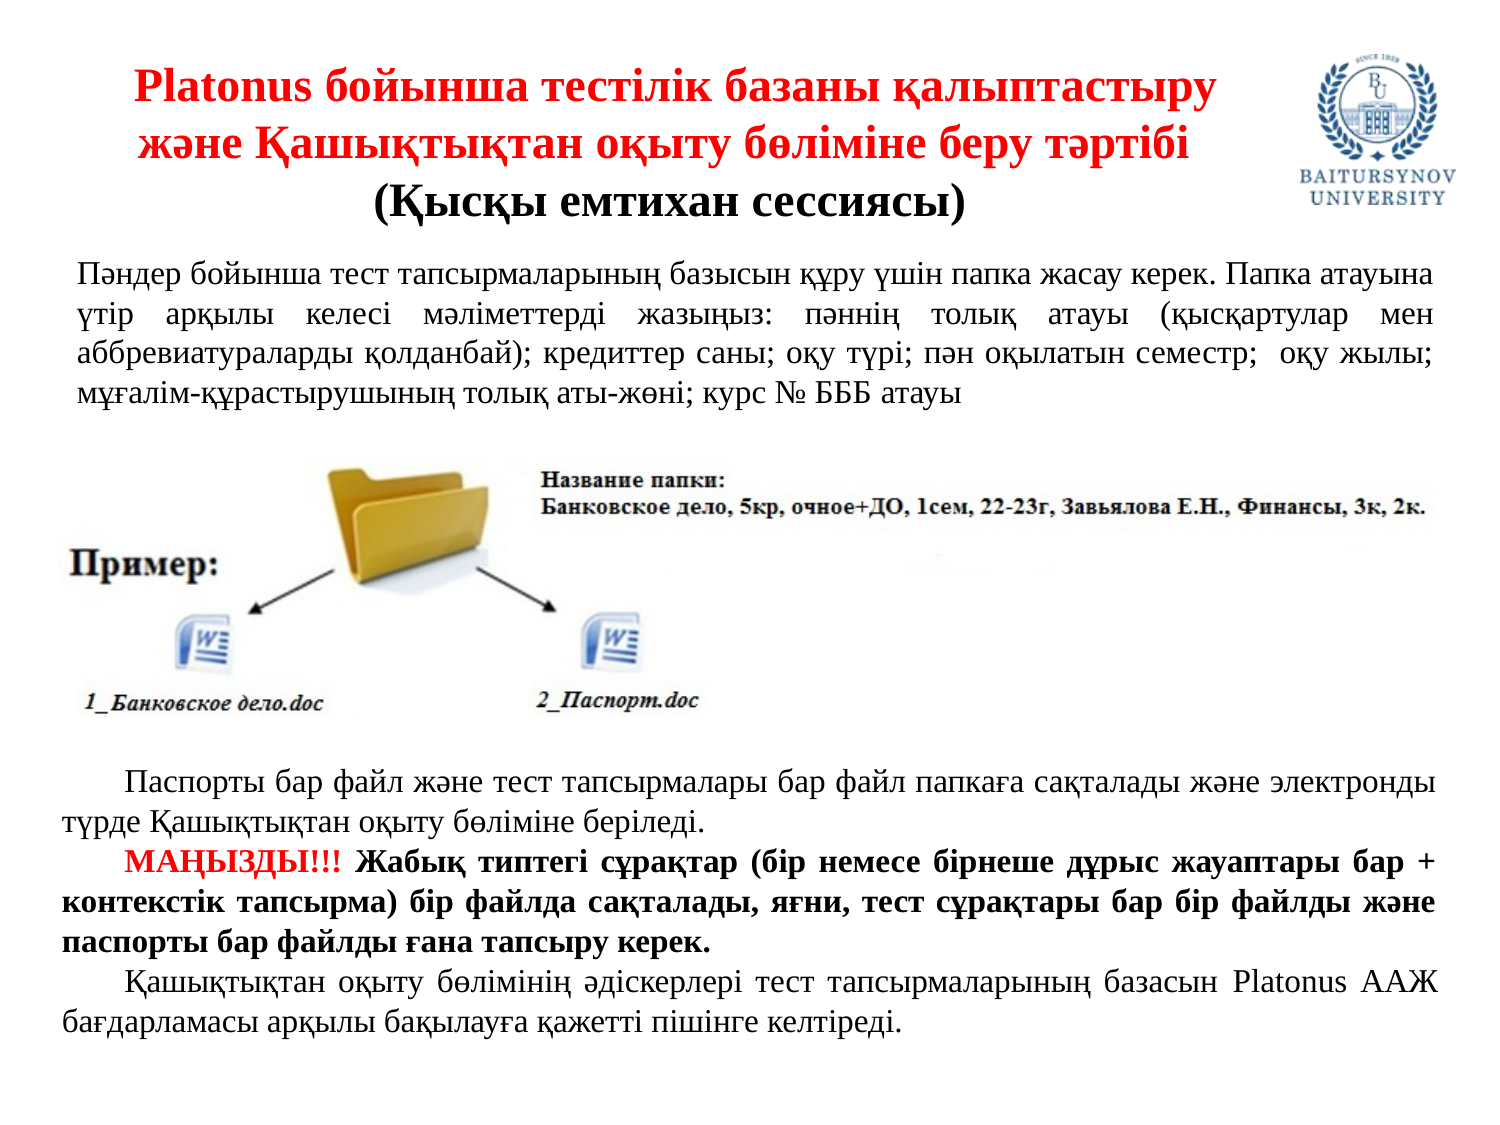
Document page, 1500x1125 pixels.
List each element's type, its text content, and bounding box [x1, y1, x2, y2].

title Platonus бойынша тестілік базаны қалыптастыру және Қашықтықтан оқыту бөліміне беру тәртібі (Қысқы емтихан сессиясы) [75, 45, 1266, 235]
picture [1300, 54, 1456, 206]
text_box Паспорты бар файл және тест тапсырмалары бар файл папкаға сақталады және электронды түрде Қашықтықтан оқыту бөліміне беріледі. МАҢЫЗДЫ!!! Жабық типтегі сұрақтар (бір немесе бірнеше дұрыс жауаптары бар + контекстік тапсырма) бір файлда сақталады, яғни, тест сұрақтары бар бір файлды және паспорты бар файлды ғана тапсыру керек. Қашықтықтан оқыту бөлімінің әдіскерлері тест тапсырмаларының базасын Platonus ААЖ бағдарламасы арқылы бақылауға қажетті пішінге келтіреді. [46, 751, 1454, 1047]
picture [58, 456, 1434, 717]
text_box Пәндер бойынша тест тапсырмаларының базысын құру үшін папка жасау керек. Папка атауына үтір арқылы келесі мәліметтерді жазыңыз: пәннің толық атауы (қысқартулар мен аббревиатураларды қолданбай); кредиттер саны; оқу түрі; пән оқылатын семестр; оқу жылы; мұғалім-құрастырушының толық аты-жөні; курс № БББ атауы [62, 243, 1451, 418]
